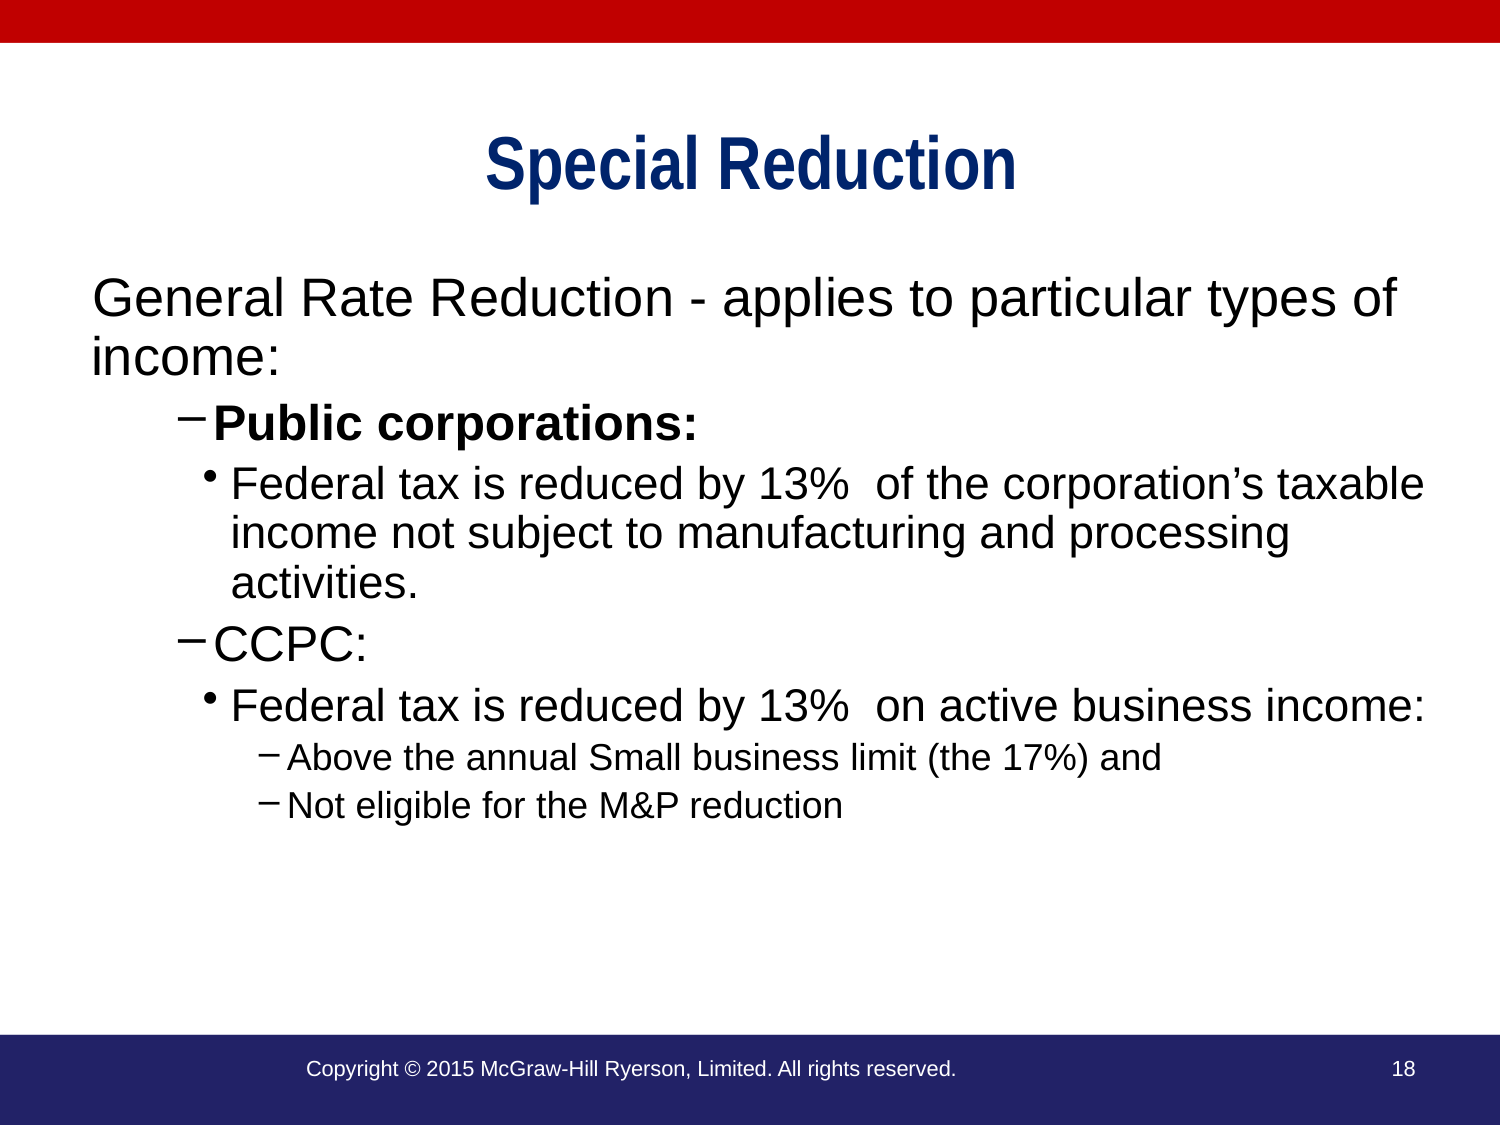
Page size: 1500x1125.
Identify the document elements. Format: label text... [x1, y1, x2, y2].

list General Rate Reduction - applies to particular types of income: Public corporations: Federal tax is reduced by 13% of the corporation’s taxable income not subject to manufacturing and processing activities. CCPC: Federal tax is reduced by 13% on active business income: Above the annual Small business limit (the 17%) and Not eligible for the M&P reduction [74, 262, 1460, 1006]
title Special Reduction [76, 66, 1428, 255]
footer Copyright © 2015 McGraw-Hill Ryerson, Limited. All rights reserved. [100, 1046, 1080, 1125]
slide_number 18 [1080, 1046, 1431, 1125]
